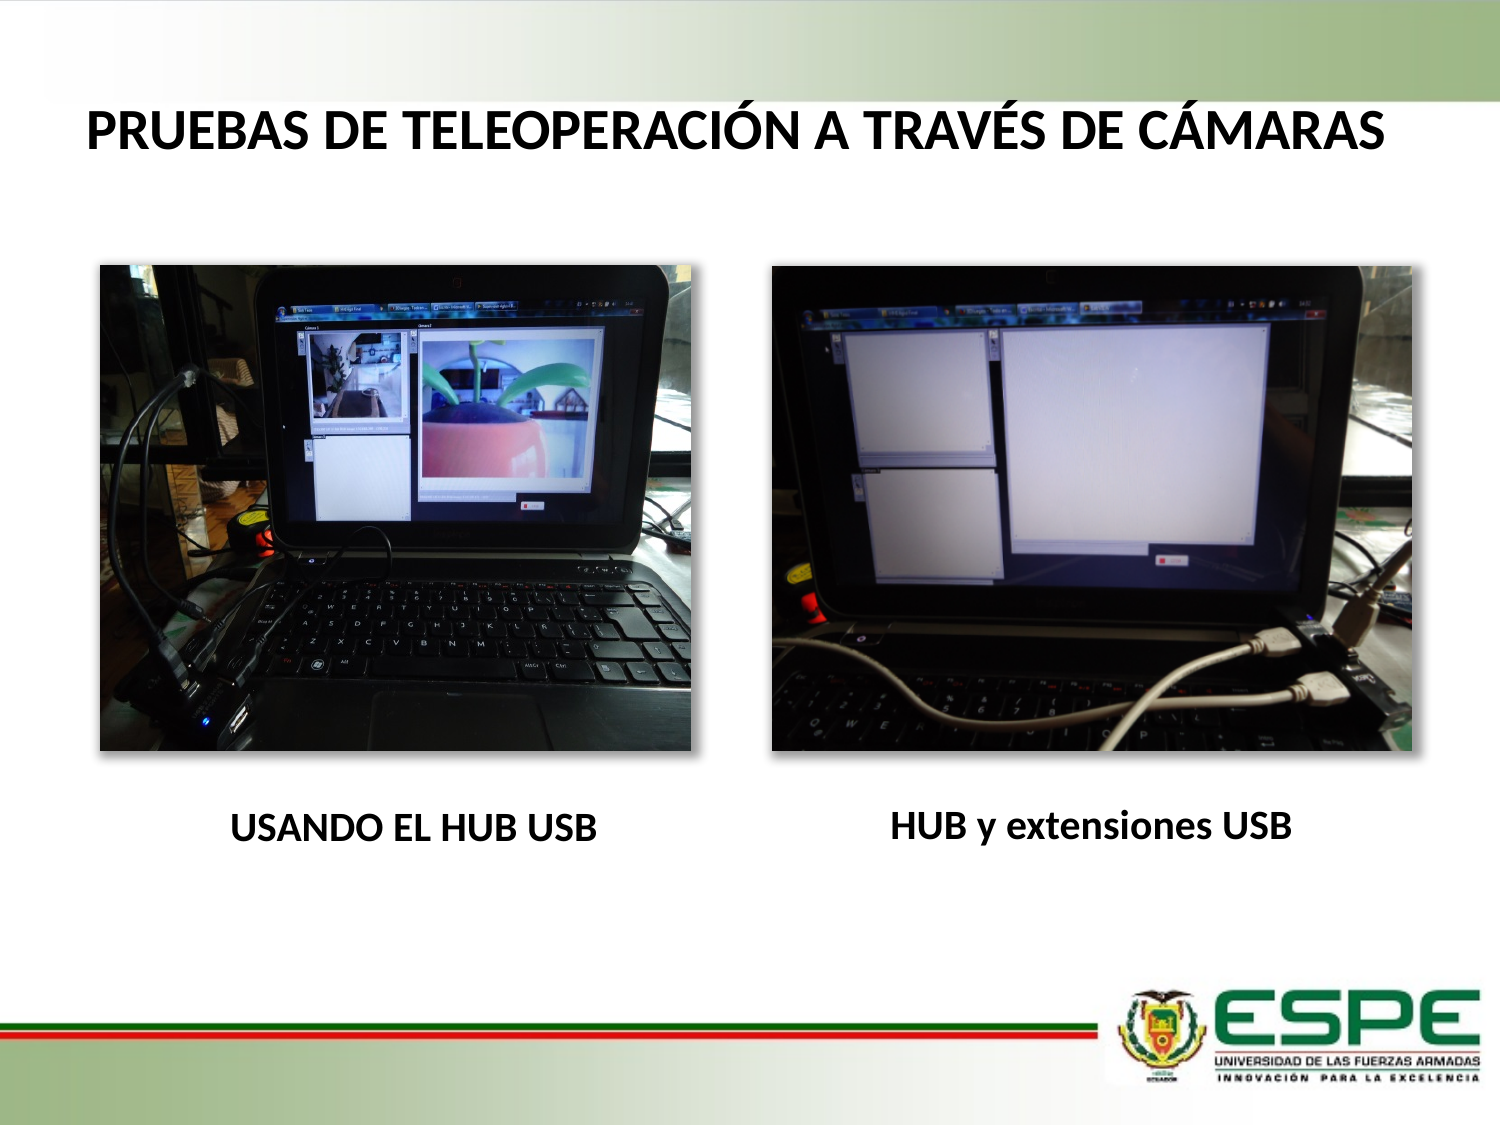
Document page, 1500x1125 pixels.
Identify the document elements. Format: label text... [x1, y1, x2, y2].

text_box USANDO EL HUB USB [215, 792, 613, 858]
picture [0, 0, 1500, 1125]
title PRUEBAS DE TELEOPERACIÓN A TRAVÉS DE CÁMARAS [61, 54, 1412, 243]
text_box HUB y extensiones USB [875, 790, 1308, 856]
